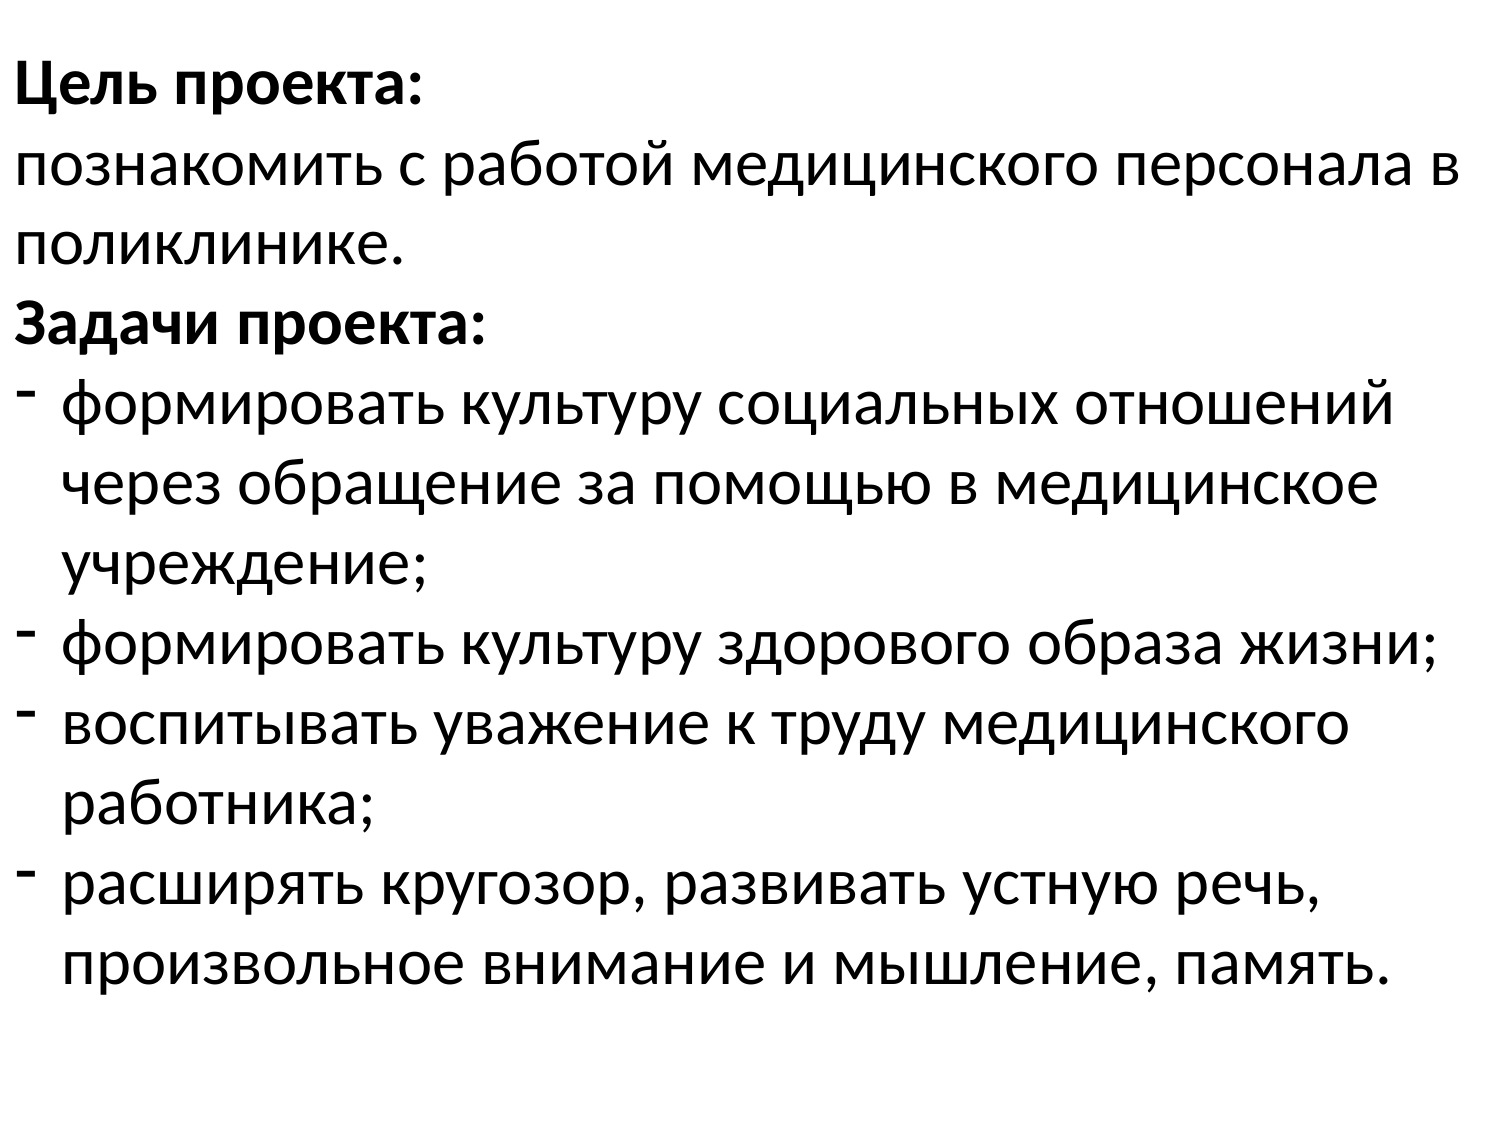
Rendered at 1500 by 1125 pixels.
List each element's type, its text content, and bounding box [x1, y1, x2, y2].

text_box Цель проекта: познакомить с работой медицинского персонала в поликлинике. Задачи проекта: формировать культуру социальных отношений через обращение за помощью в медицинское учреждение; формировать культуру здорового образа жизни; воспитывать уважение к труду медицинского работника; расширять кругозор, развивать устную речь, произвольное внимание и мышление, память. [0, 30, 1500, 1006]
